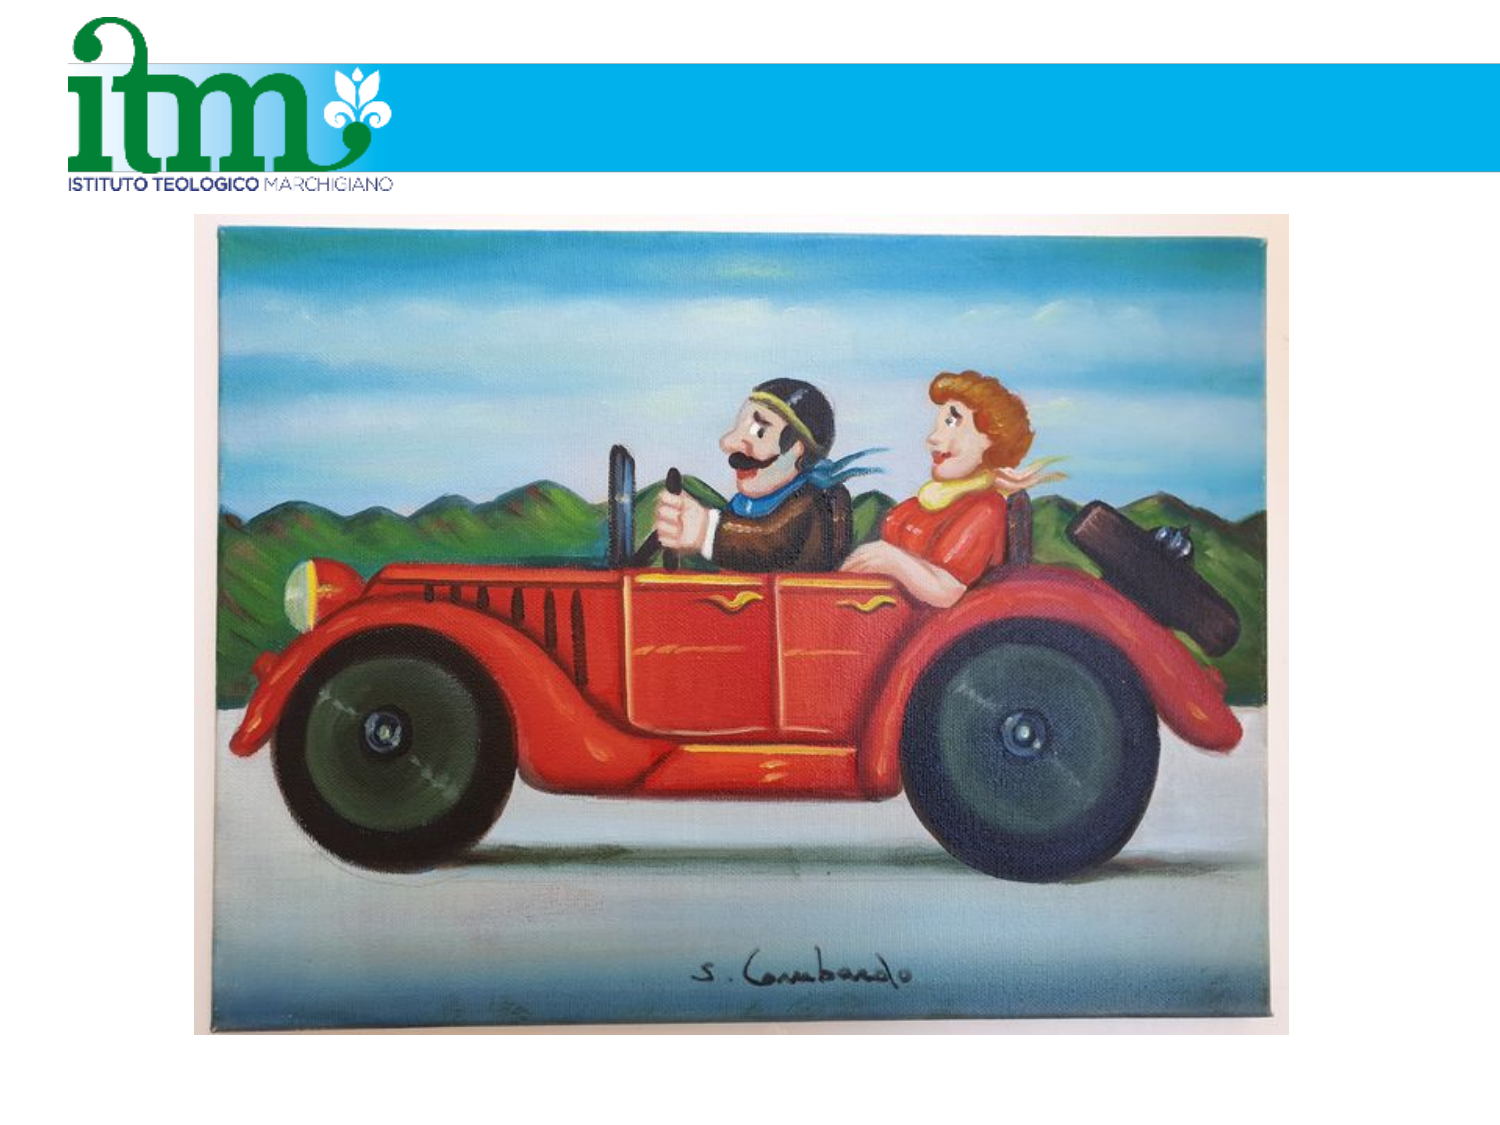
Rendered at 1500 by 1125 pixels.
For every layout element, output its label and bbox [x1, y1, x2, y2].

picture [194, 214, 1289, 1036]
picture [68, 17, 1500, 191]
